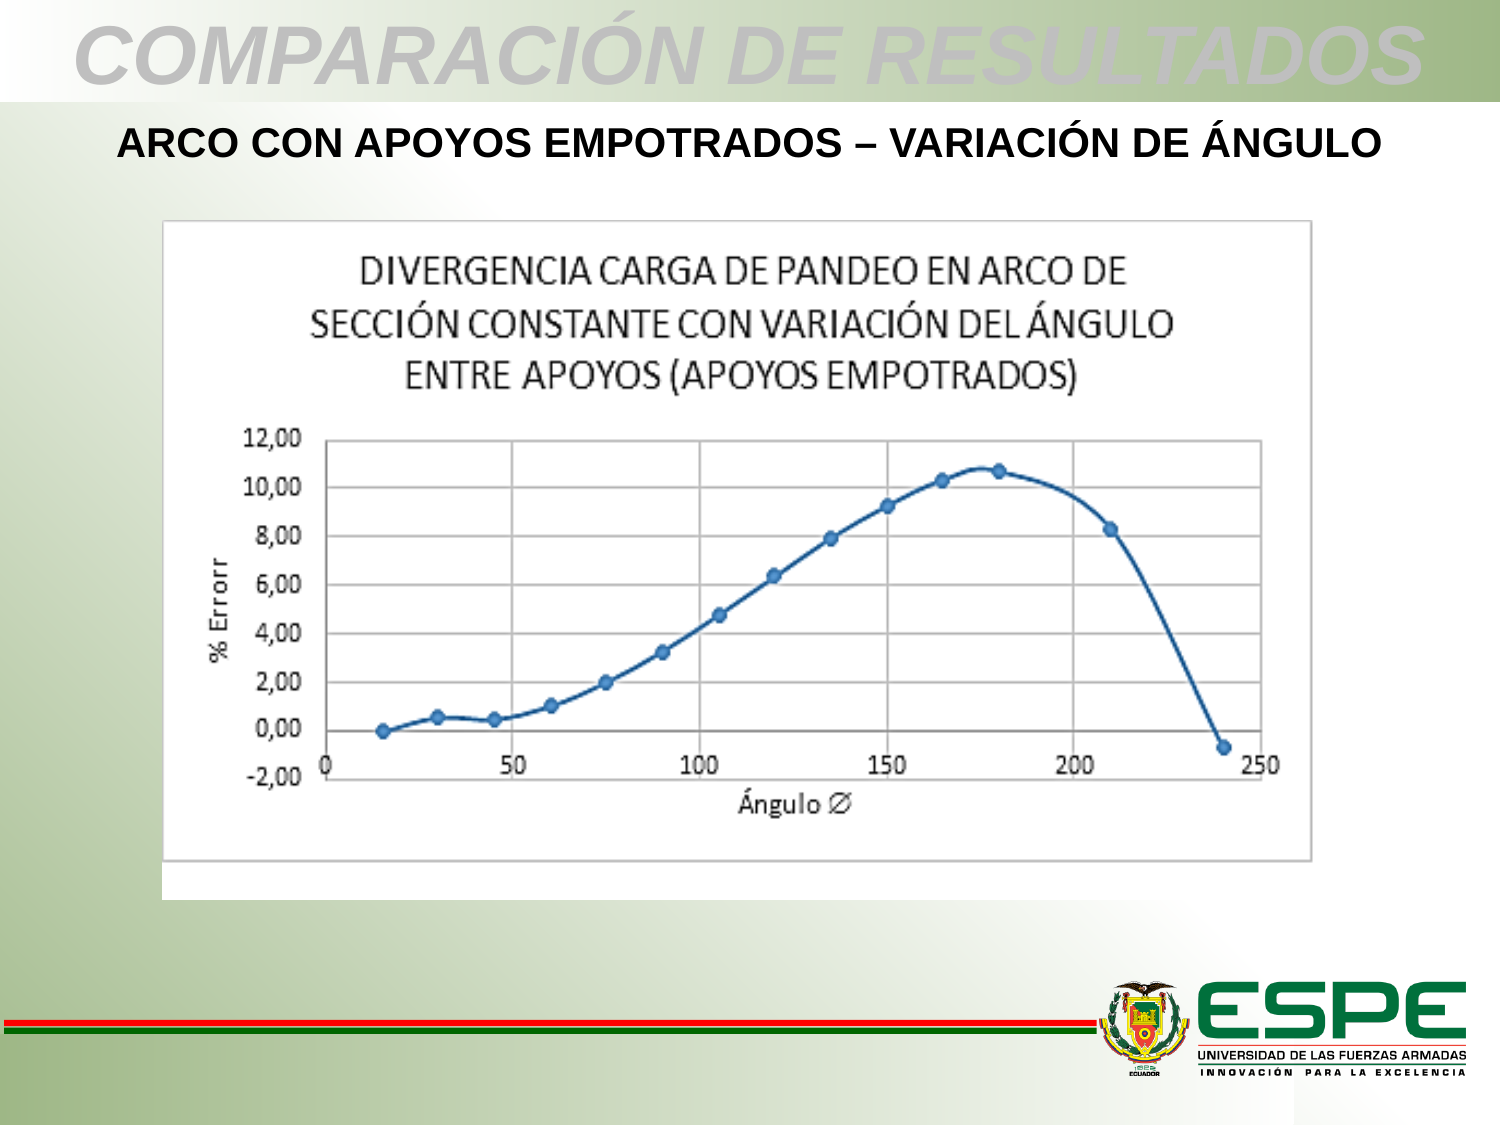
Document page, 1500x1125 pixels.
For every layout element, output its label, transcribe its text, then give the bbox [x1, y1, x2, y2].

picture [1099, 981, 1466, 1076]
text_box ARCO CON APOYOS EMPOTRADOS – VARIACIÓN DE ÁNGULO [101, 108, 1399, 174]
picture [162, 220, 1337, 901]
title COMPARACIÓN DE RESULTADOS [0, 17, 1500, 109]
